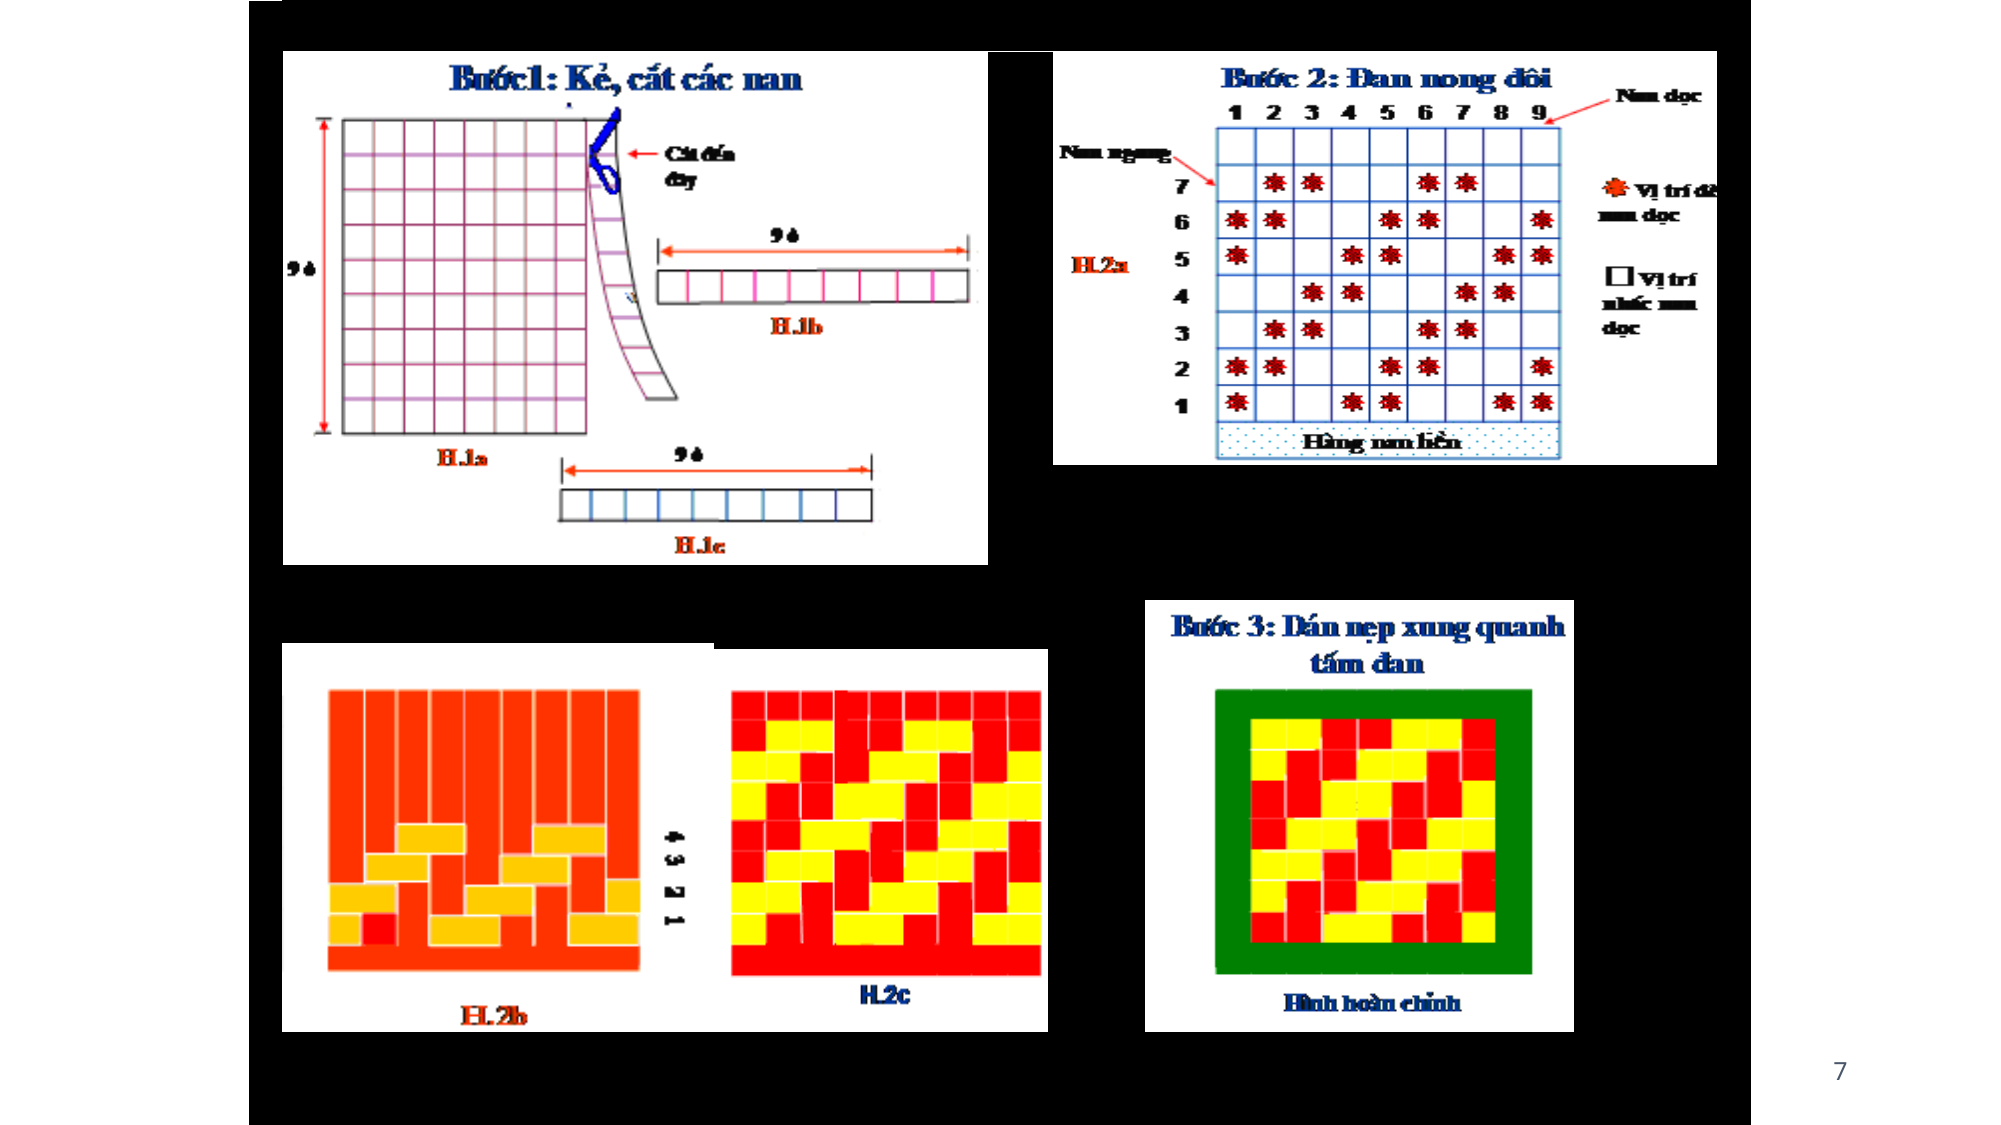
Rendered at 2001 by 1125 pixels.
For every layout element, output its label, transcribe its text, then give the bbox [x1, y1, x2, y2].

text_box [249, 0, 1750, 1125]
slide_number 7 [1750, 1042, 1863, 1103]
